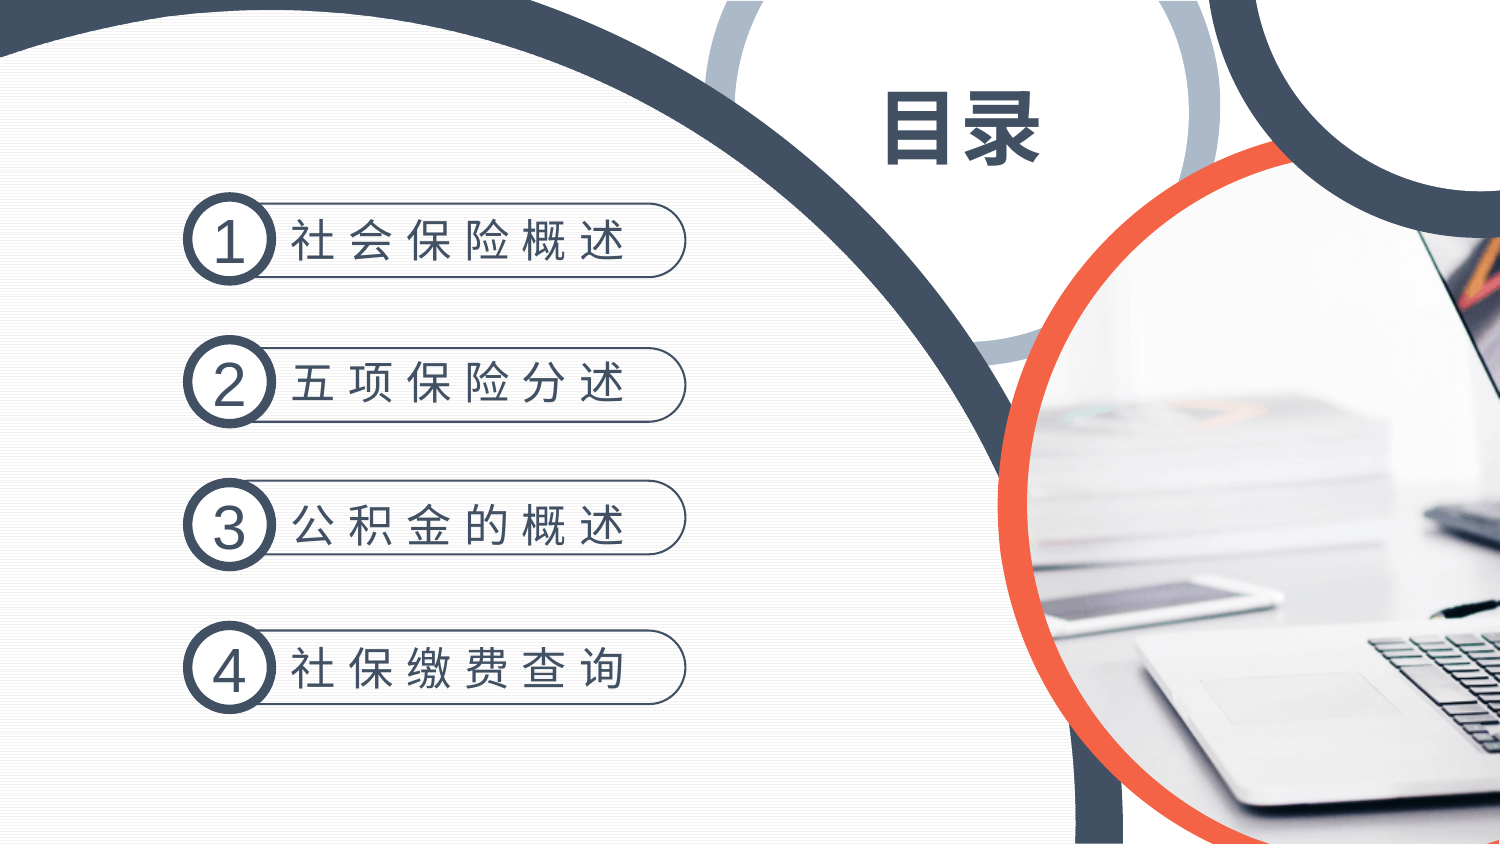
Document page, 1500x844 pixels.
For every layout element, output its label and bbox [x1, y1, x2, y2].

text_box [187, 196, 688, 710]
text_box [974, 120, 1500, 844]
text_box [1124, 0, 1209, 120]
text_box [0, 0, 1124, 844]
text_box [1209, 0, 1500, 248]
